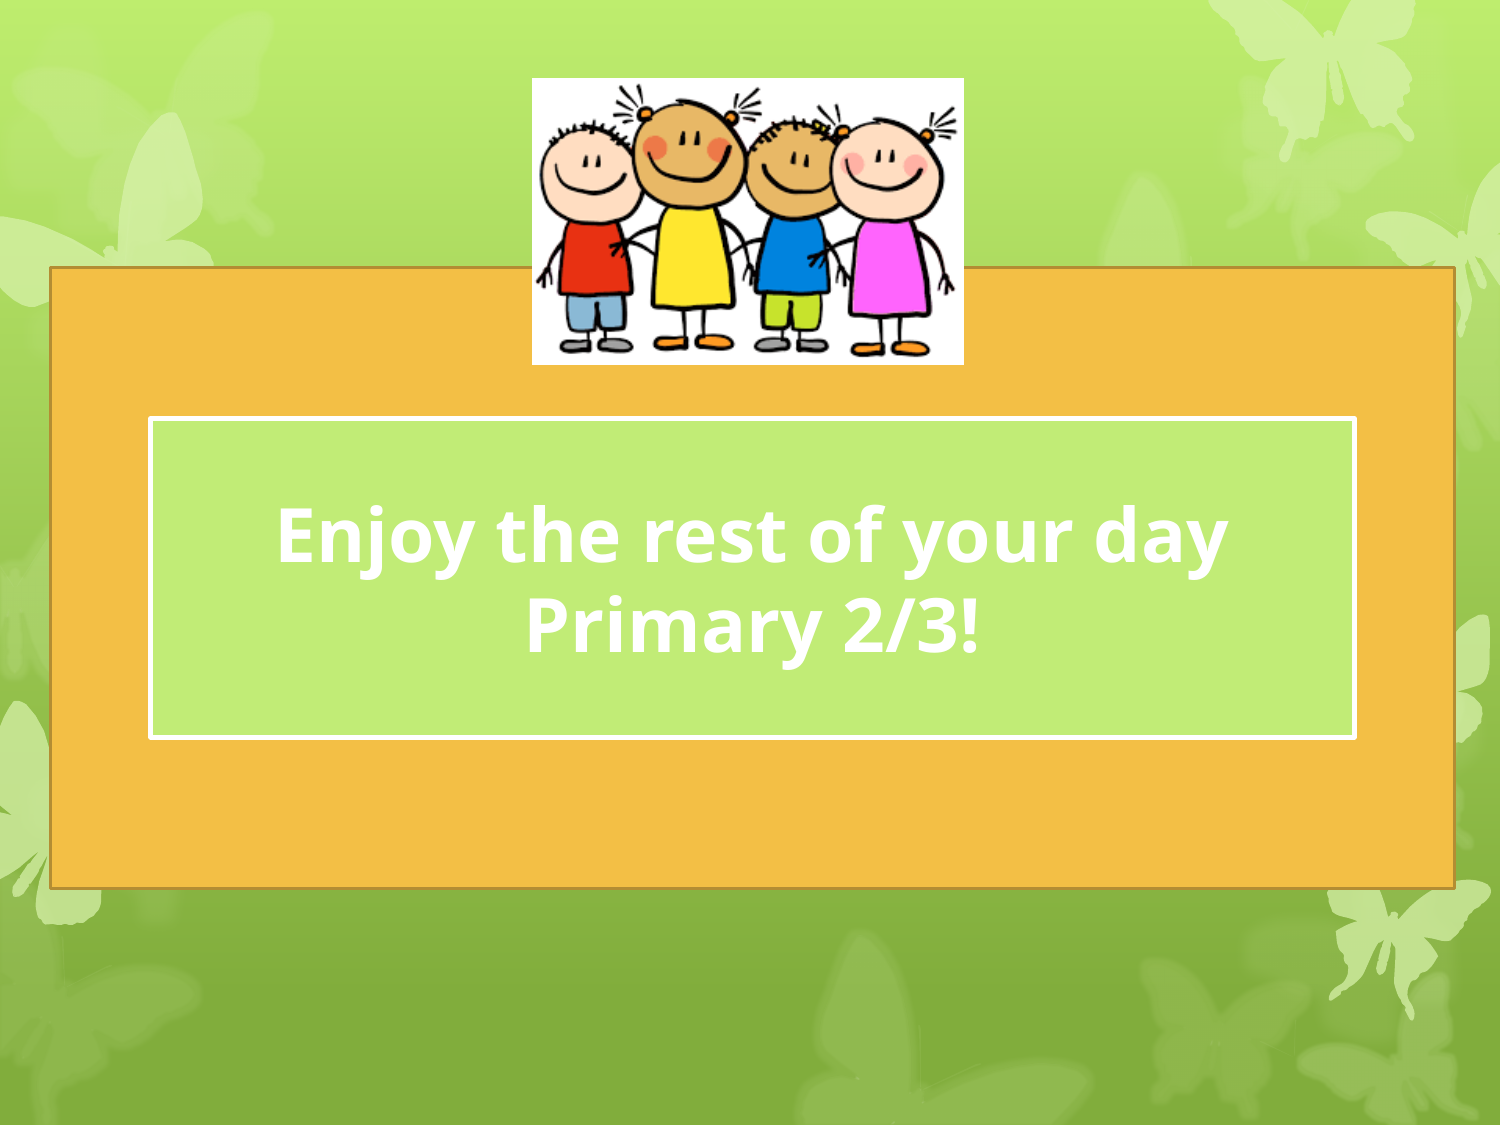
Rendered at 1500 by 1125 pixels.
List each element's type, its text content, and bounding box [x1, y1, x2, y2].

picture [532, 77, 965, 365]
text_box [49, 266, 1456, 890]
title Enjoy the rest of your day Primary 2/3! [148, 416, 1357, 740]
